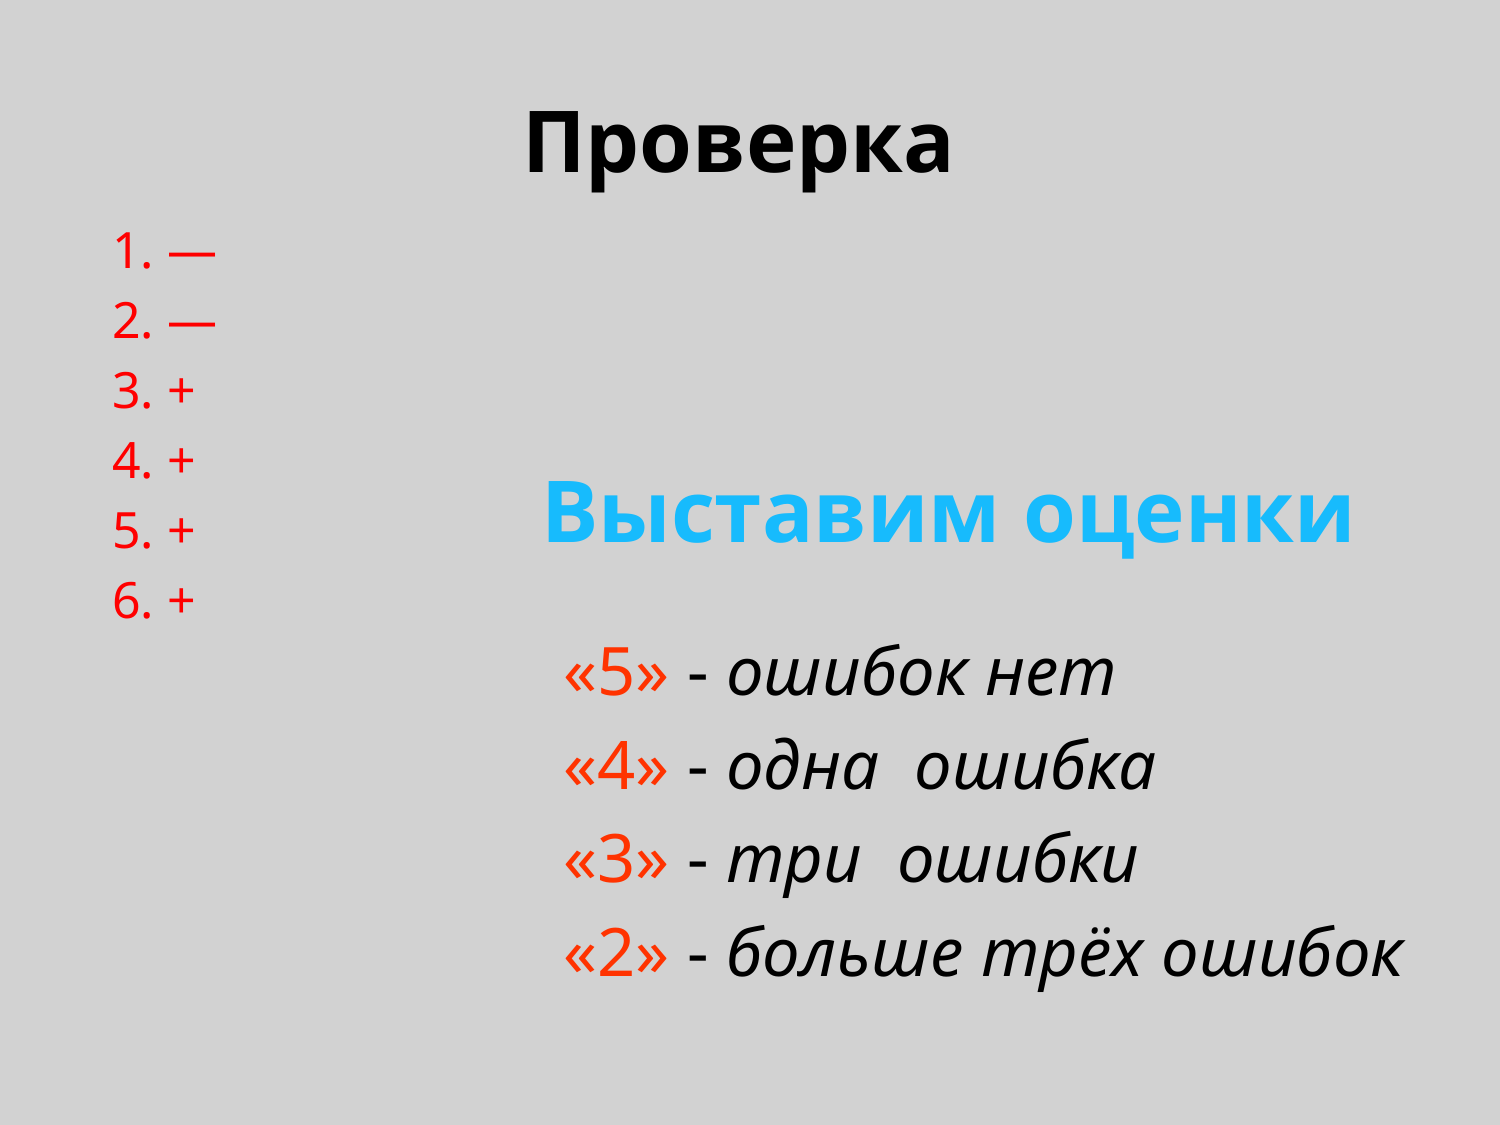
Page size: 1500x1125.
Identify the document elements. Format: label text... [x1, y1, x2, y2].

text_box «5» - ошибок нет «4» - одна ошибка «3» - три ошибки «2» - больше трёх ошибок [527, 621, 1425, 1035]
title Проверка [75, 45, 1425, 233]
list 1. — 2. — 3. + 4. + 5. + 6. + [75, 210, 1219, 1006]
text_box Выставим оценки [492, 421, 1407, 610]
